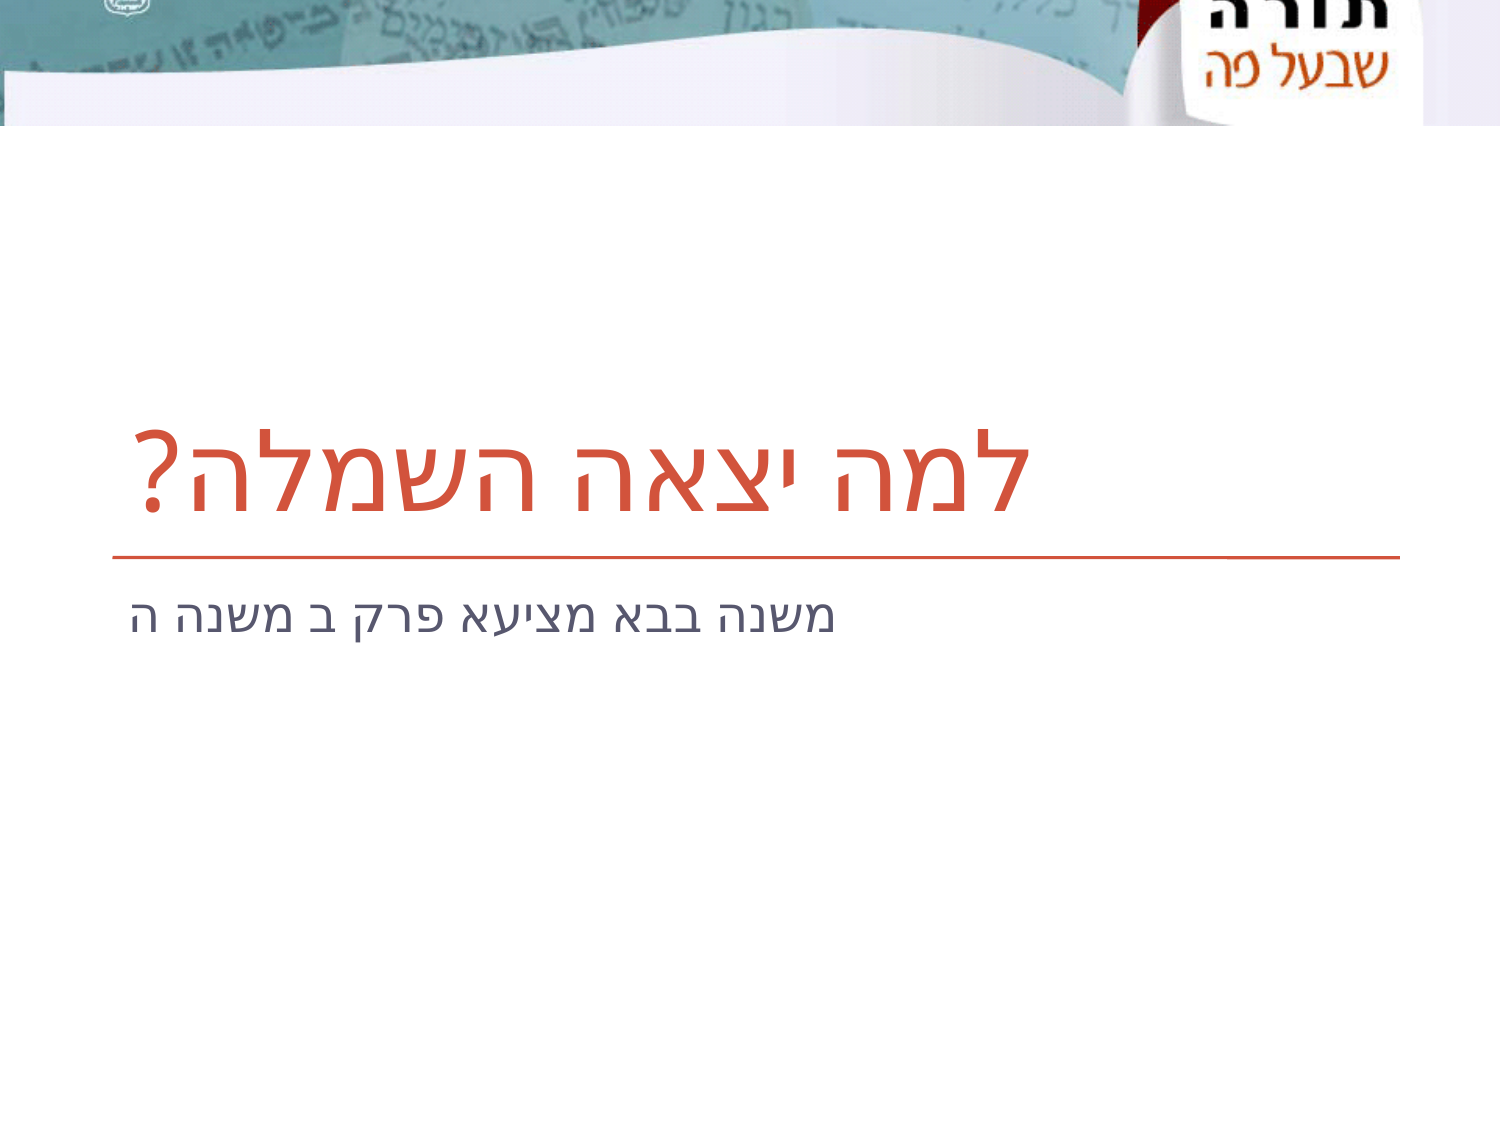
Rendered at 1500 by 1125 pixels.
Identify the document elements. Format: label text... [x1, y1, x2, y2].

subtitle משנה בבא מציעא פרק ב משנה ה [112, 575, 1163, 863]
picture [0, 0, 1500, 127]
title למה יצאה השמלה? [112, 224, 1400, 542]
